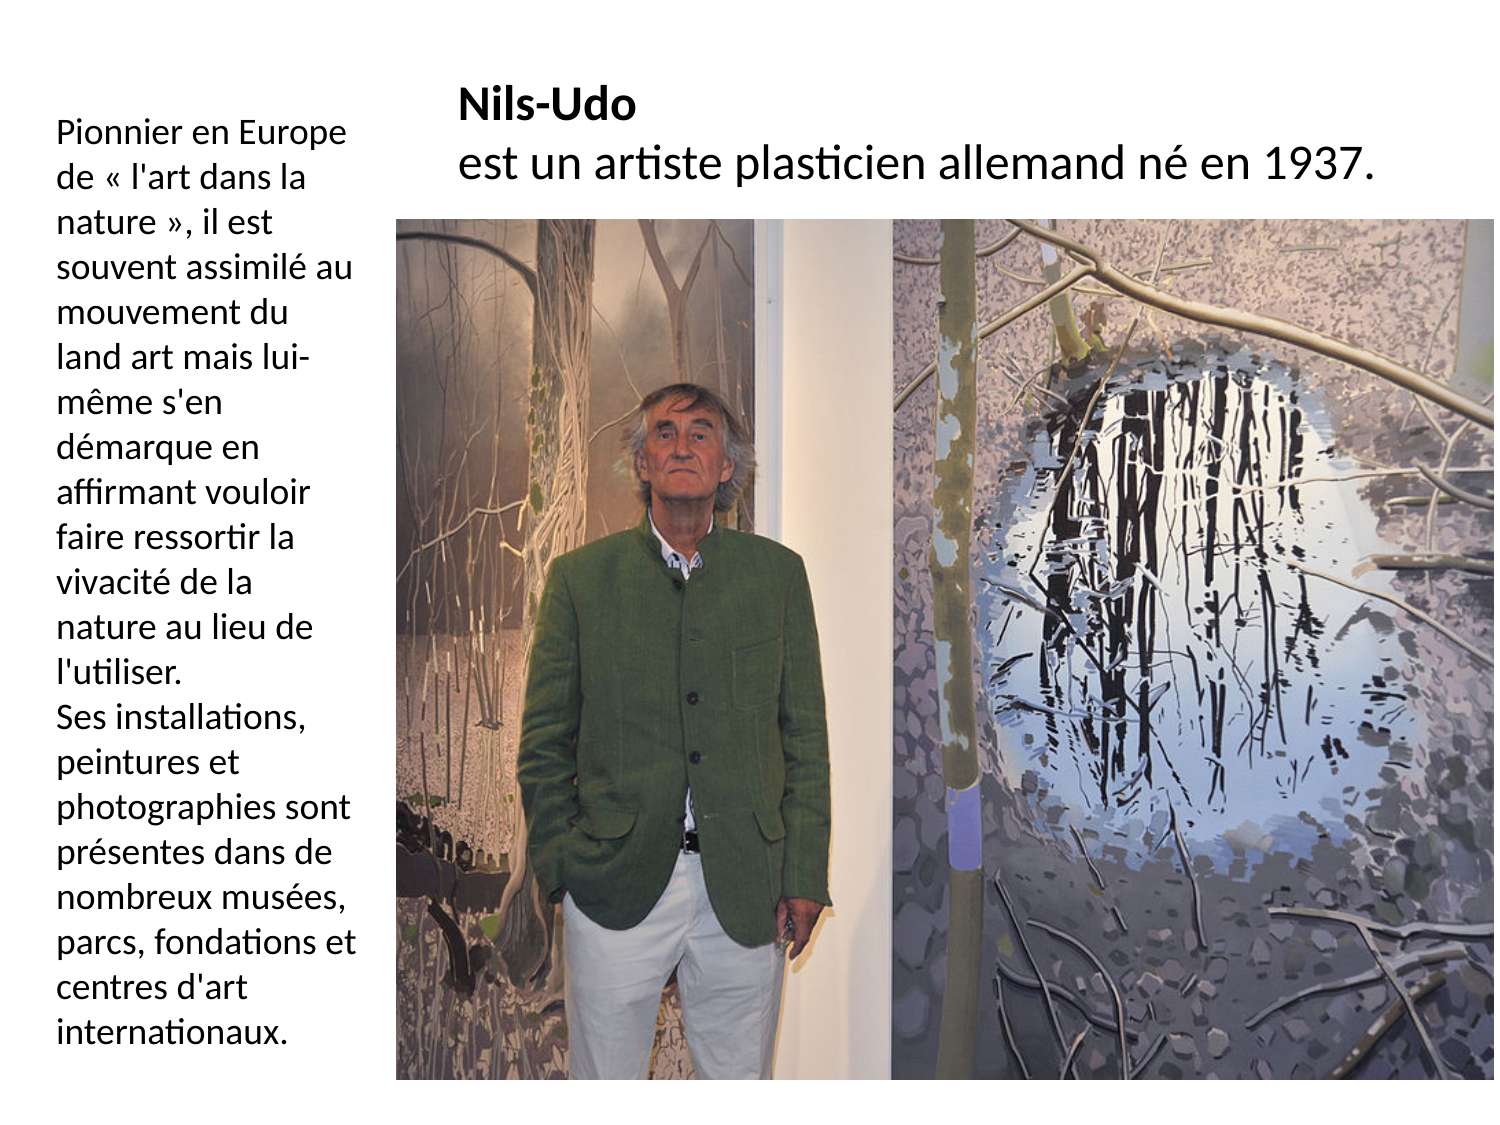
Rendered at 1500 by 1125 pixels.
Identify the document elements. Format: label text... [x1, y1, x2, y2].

text_box Pionnier en Europe de « l'art dans la nature », il est souvent assimilé au mouvement du land art mais lui-même s'en démarque en affirmant vouloir faire ressortir la vivacité de la nature au lieu de l'utiliser. Ses installations, peintures et photographies sont présentes dans de nombreux musées, parcs, fondations et centres d'art internationaux. [41, 99, 375, 1060]
picture [396, 219, 1494, 1080]
title Nils-Udo est un artiste plasticien allemand né en 1937. [442, 66, 1471, 218]
